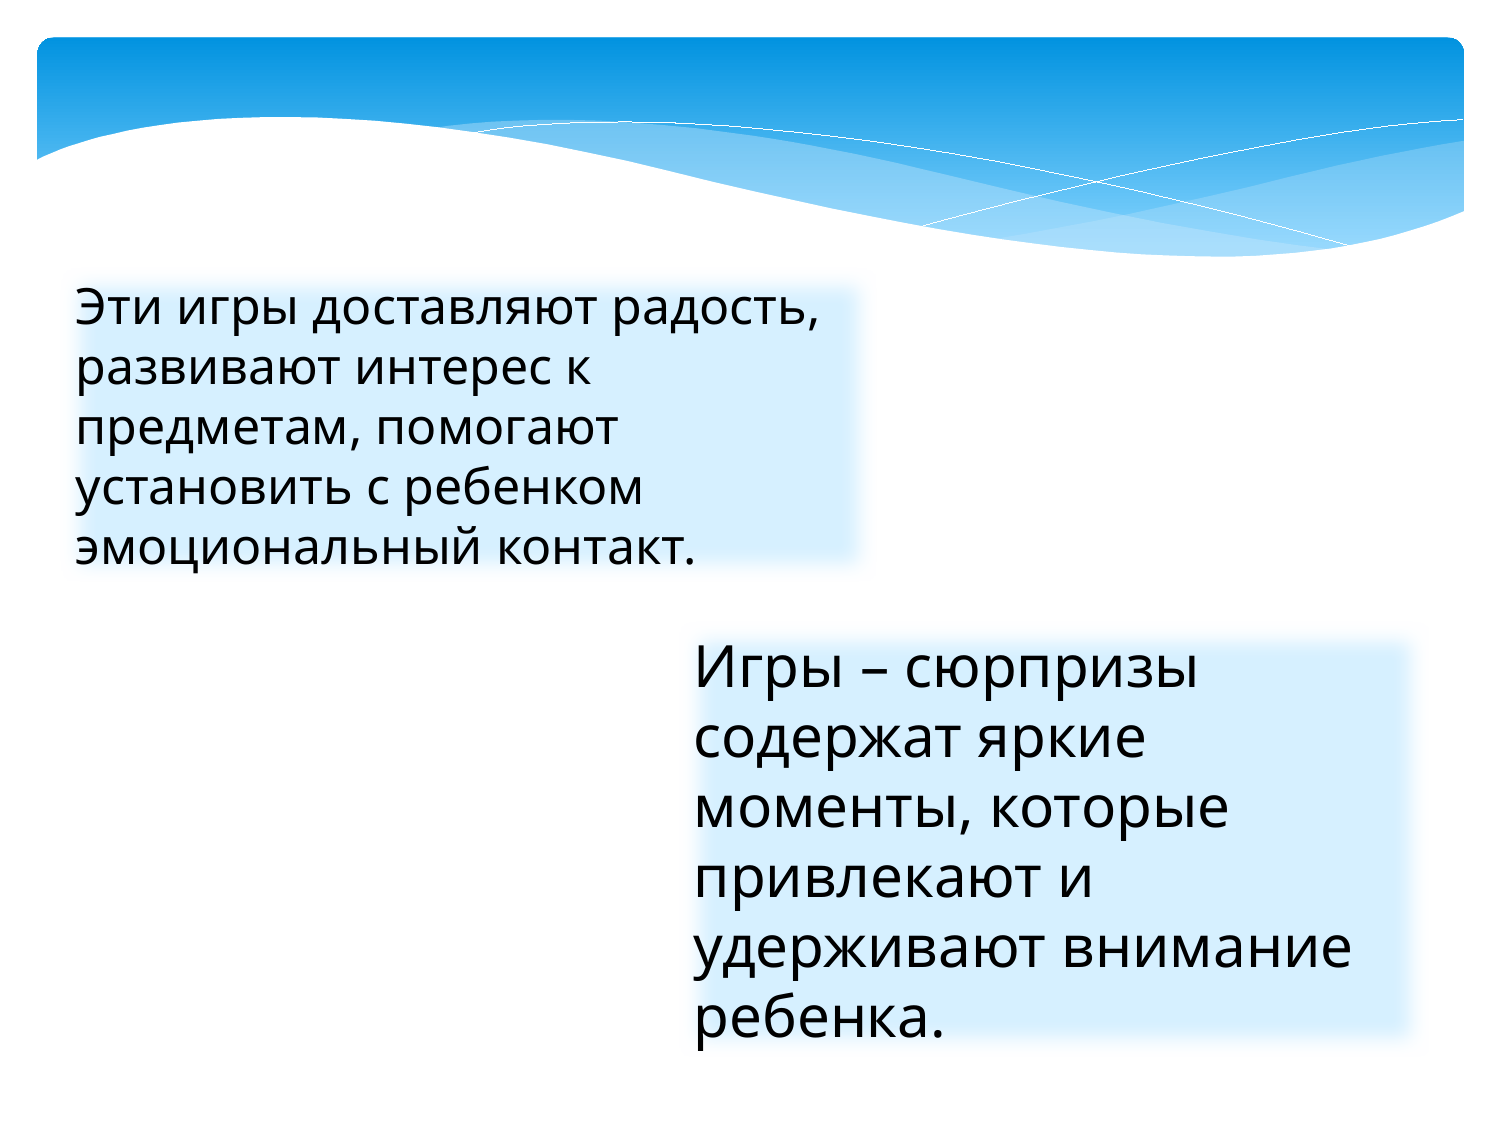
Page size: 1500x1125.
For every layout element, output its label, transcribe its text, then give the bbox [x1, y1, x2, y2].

text_box Эти игры доставляют радость, развивают интерес к предметам, помогают установить с ребенком эмоциональный контакт. [96, 302, 843, 548]
text_box Игры – сюрпризы содержат яркие моменты, которые привлекают и удерживают внимание ребенка. [714, 657, 1396, 1023]
